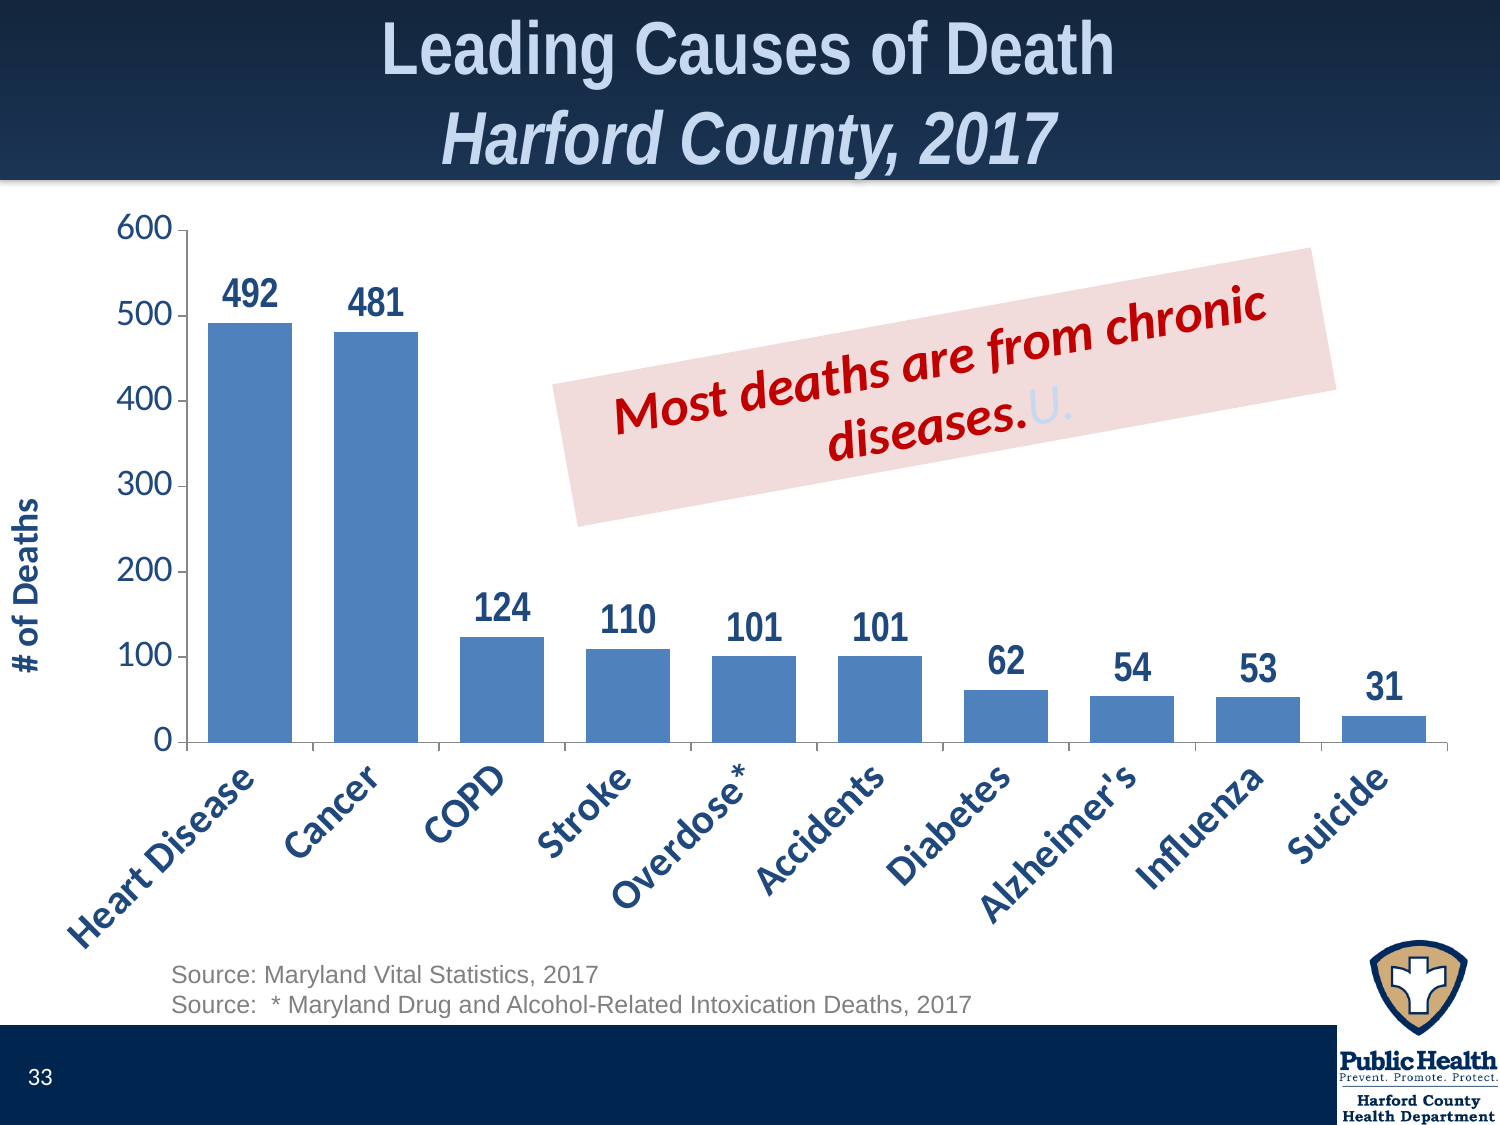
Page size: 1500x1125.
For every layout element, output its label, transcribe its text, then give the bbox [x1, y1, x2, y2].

picture [1337, 938, 1500, 1125]
text_box Leading Causes of Death Harford County, 2017 [0, 0, 1500, 180]
text_box Source: Maryland Vital Statistics, 2017 Source: * Maryland Drug and Alcohol-Related Intoxication Deaths, 2017 [156, 996, 1013, 1026]
slide_number 33 [12, 1045, 363, 1105]
chart [0, 179, 1474, 988]
